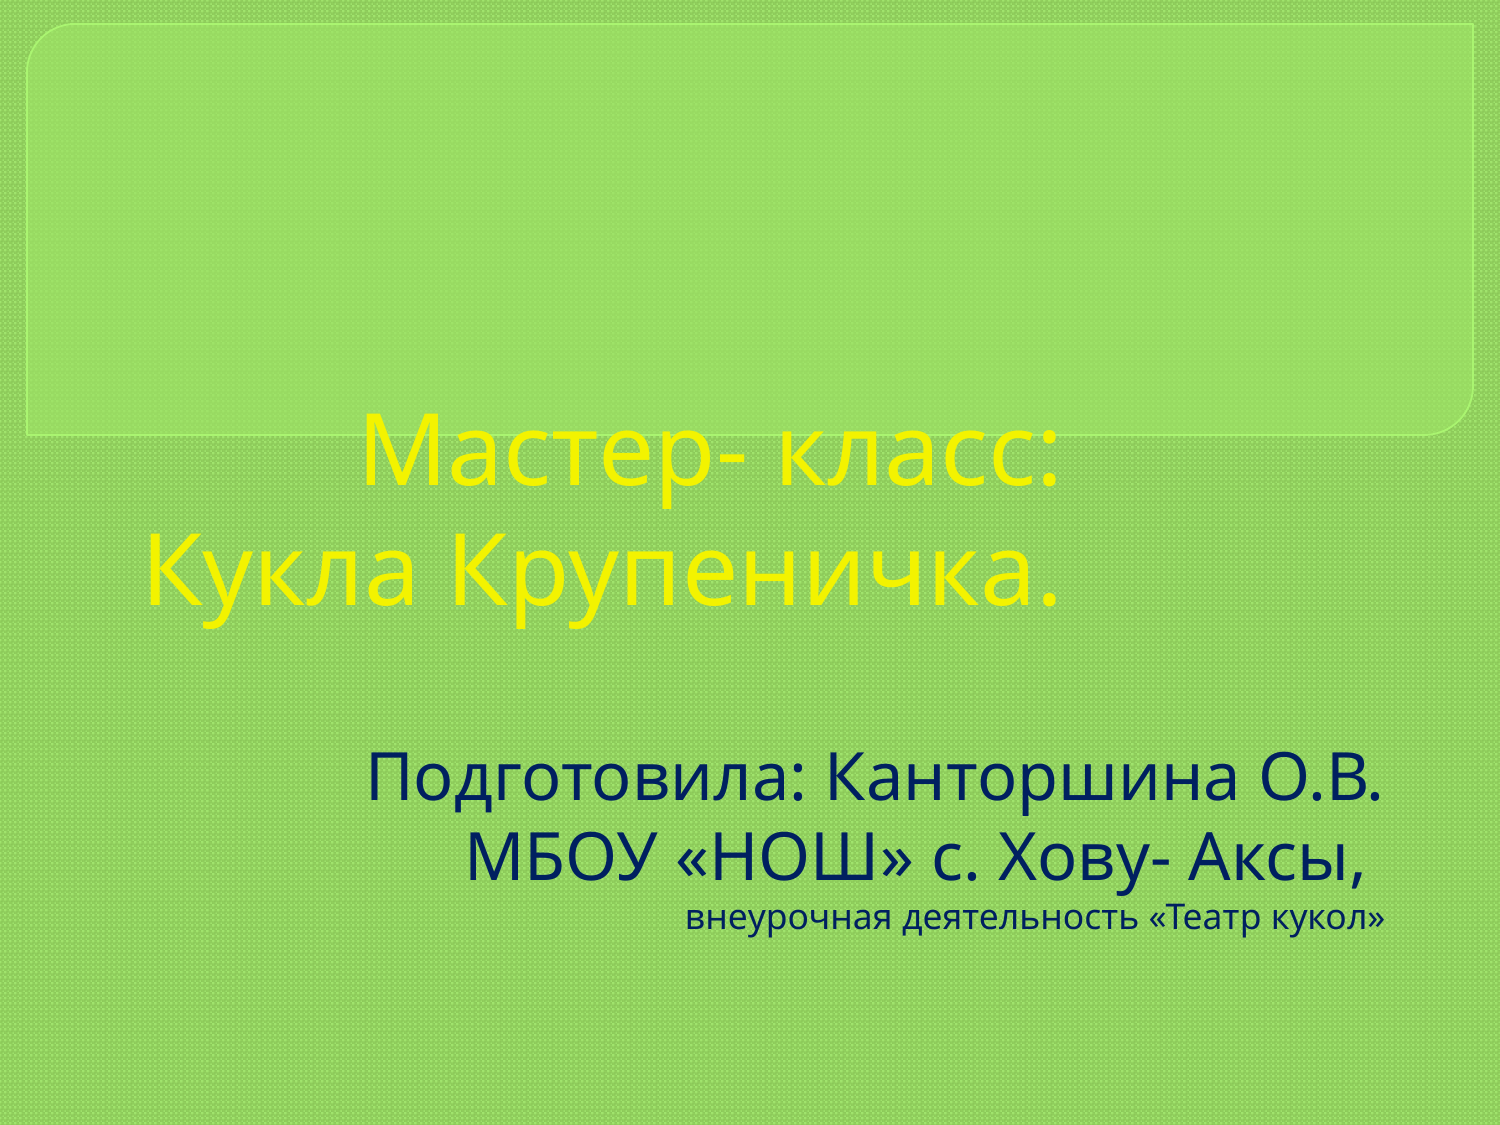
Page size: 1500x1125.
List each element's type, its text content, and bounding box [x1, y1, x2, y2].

subtitle Подготовила: Канторшина О.В. МБОУ «НОШ» с. Хову- Аксы, внеурочная деятельность «Театр кукол» [350, 726, 1427, 973]
title Мастер- класс: Кукла Крупеничка. [58, 199, 1102, 633]
